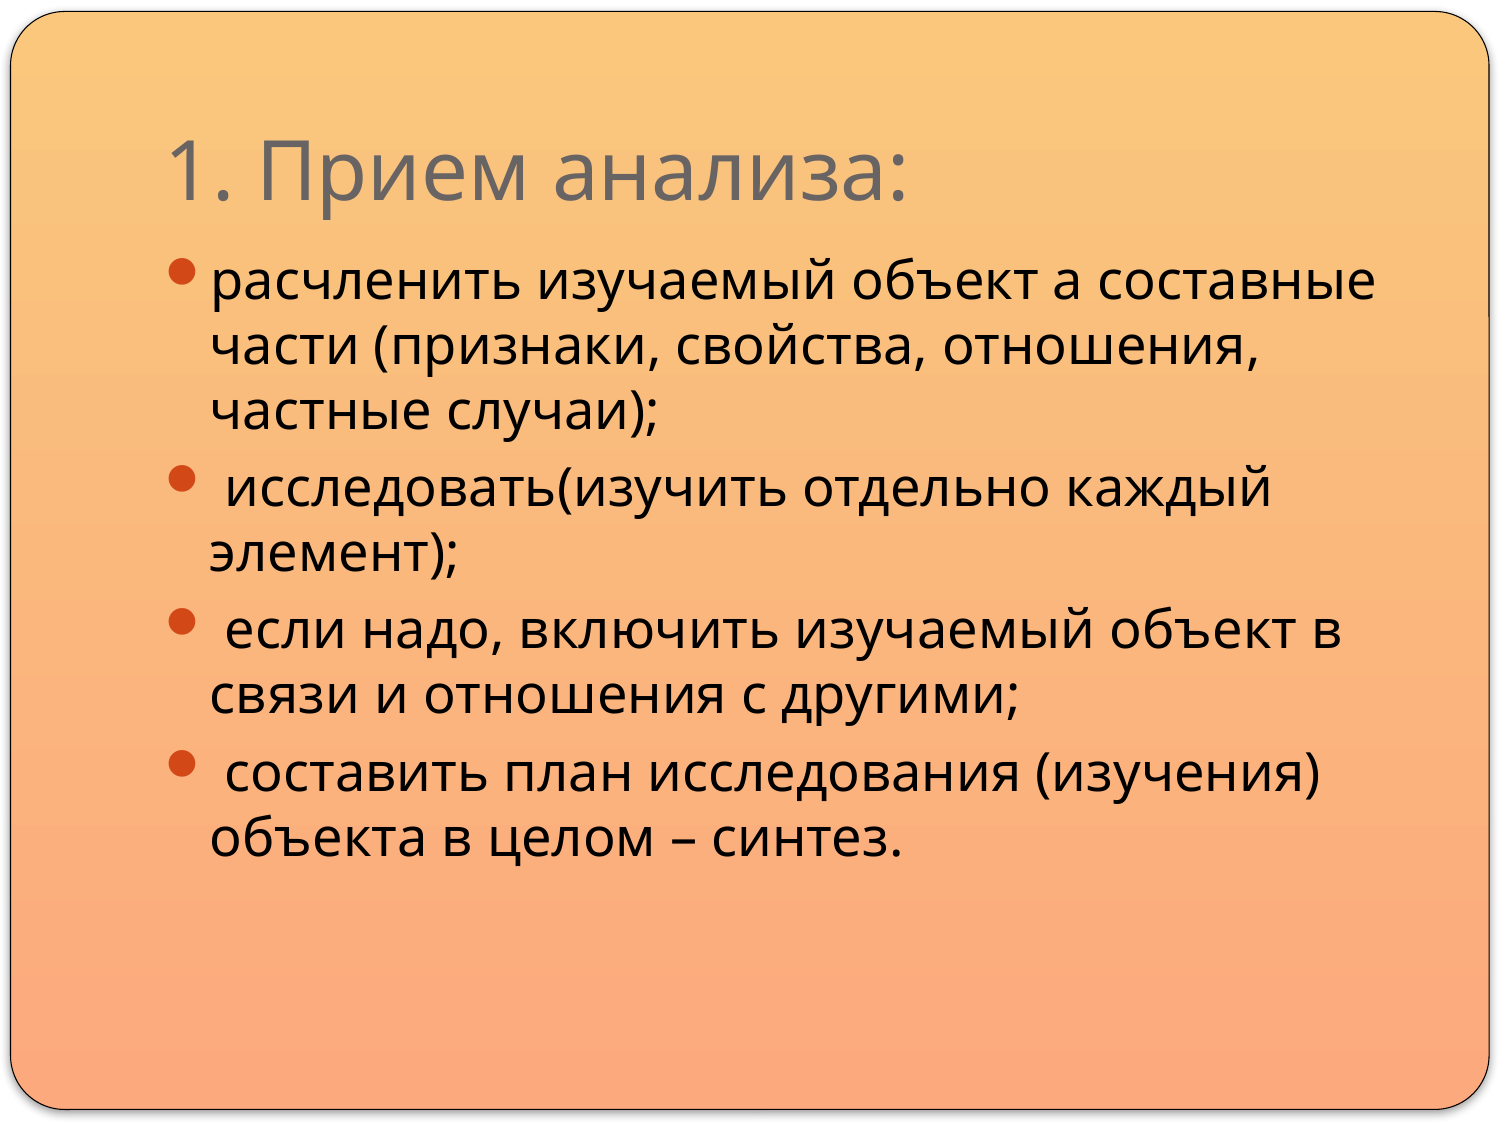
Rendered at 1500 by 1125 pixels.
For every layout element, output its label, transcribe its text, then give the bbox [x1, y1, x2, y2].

title 1. Прием анализа: [150, 45, 1425, 233]
list расчленить изучаемый объект а составные части (признаки, свойства, отношения, частные случаи); исследовать(изучить отдельно каждый элемент); если надо, включить изучаемый объект в связи и отношения с другими; составить план исследования (изучения) объекта в целом – синтез. [150, 237, 1425, 988]
